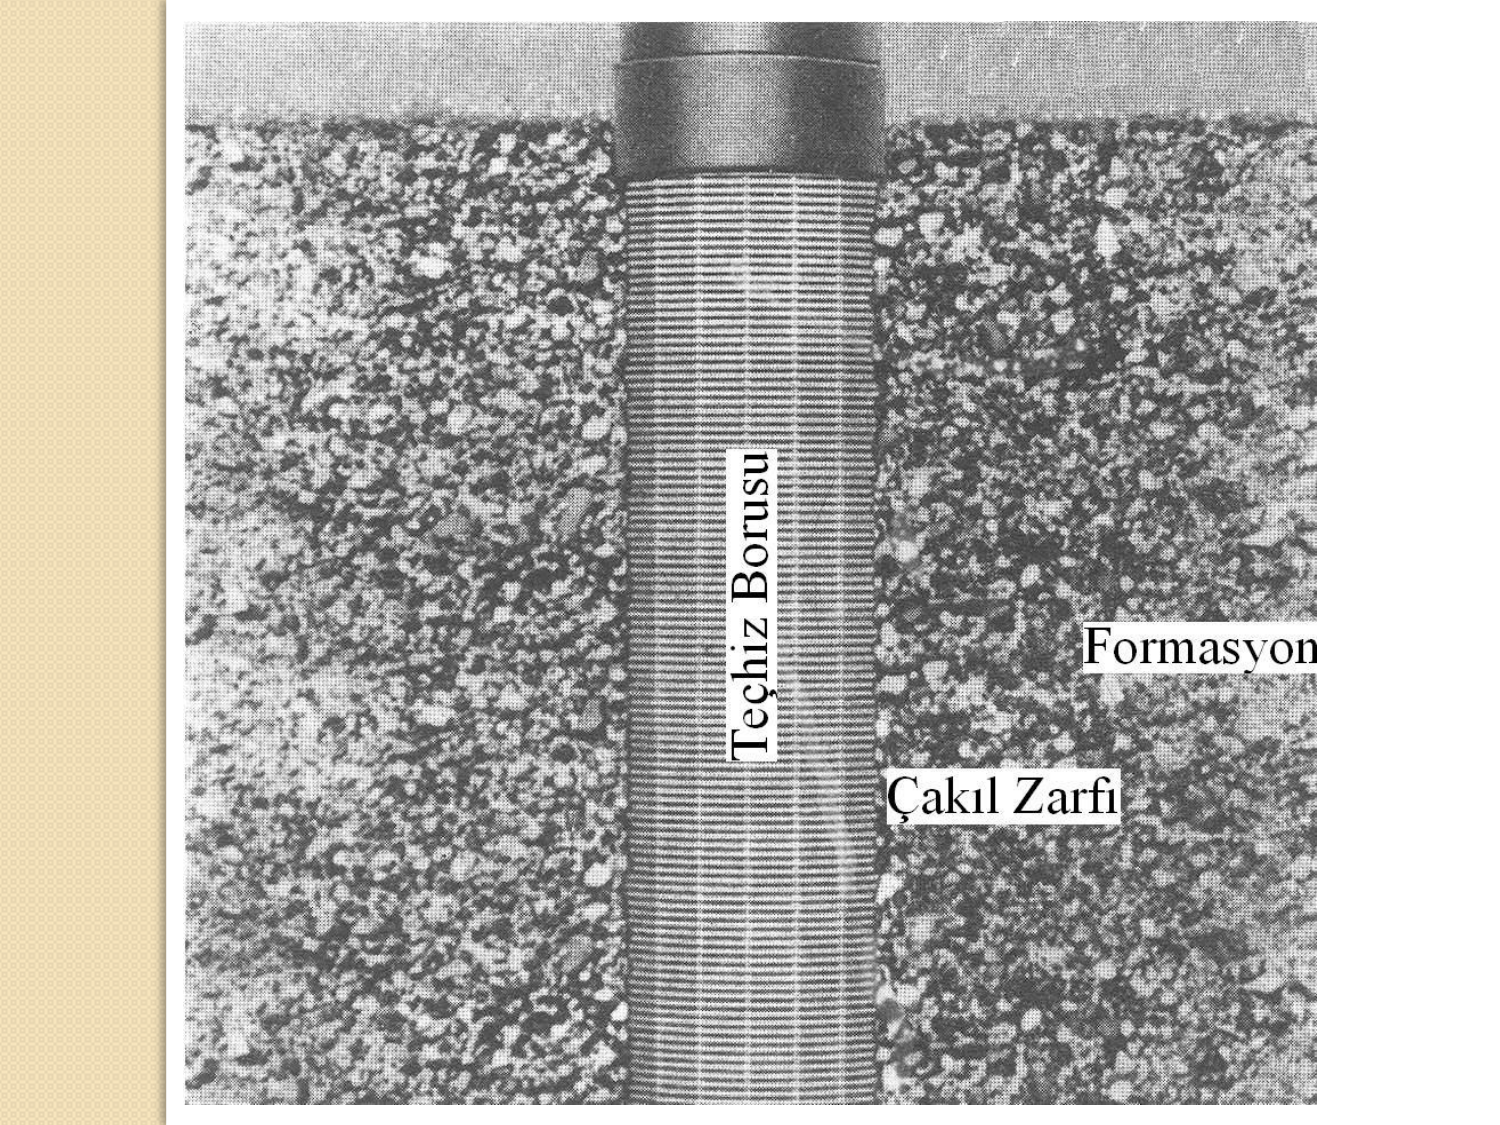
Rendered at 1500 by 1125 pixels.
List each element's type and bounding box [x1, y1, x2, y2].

picture [182, 21, 1318, 1105]
